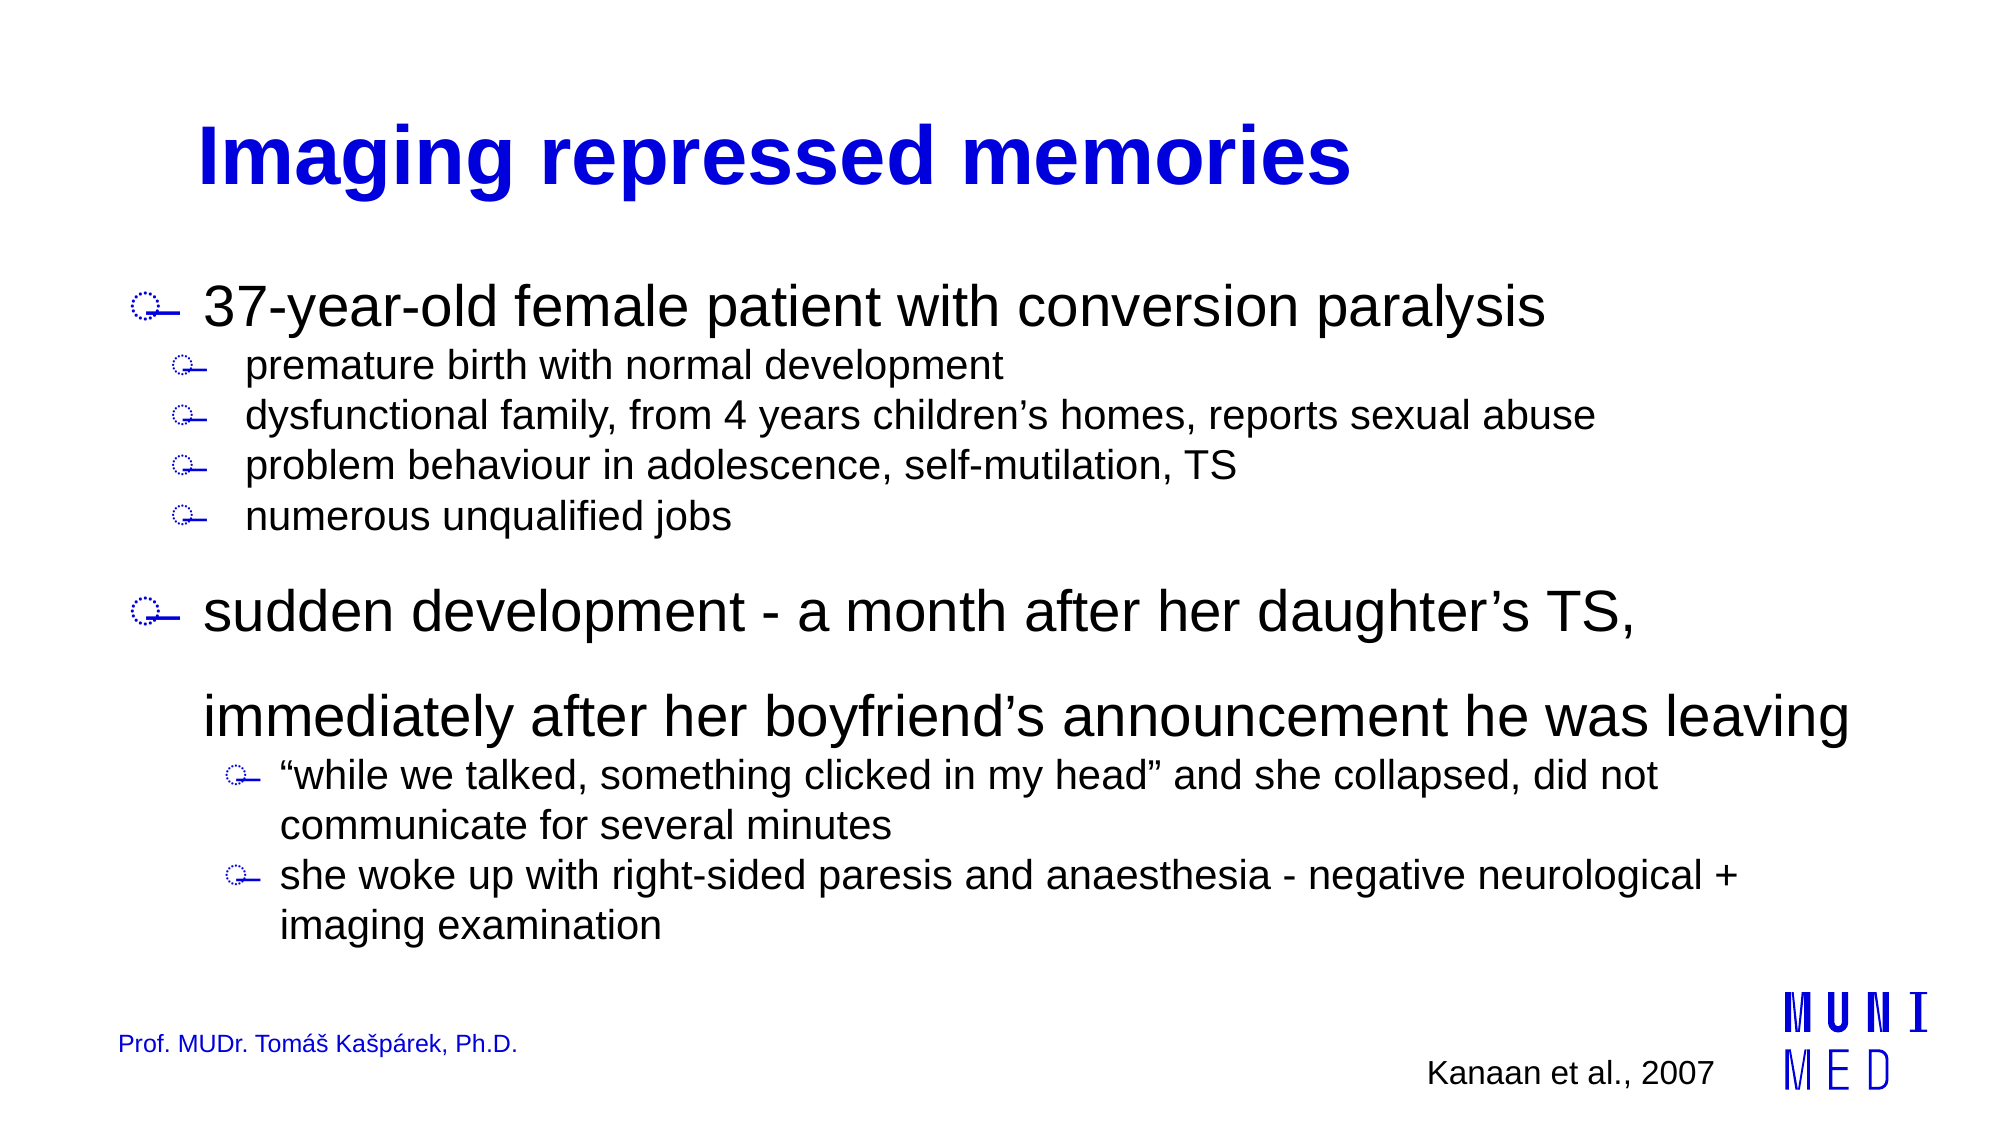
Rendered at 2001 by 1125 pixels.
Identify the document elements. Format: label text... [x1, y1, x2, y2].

footer Prof. MUDr. Tomáš Kašpárek, Ph.D. [118, 1021, 1418, 1063]
title Imaging repressed memories [118, 118, 1883, 193]
list 37-year-old female patient with conversion paralysis premature birth with normal development dysfunctional family, from 4 years children’s homes, reports sexual abuse problem behaviour in adolescence, self-mutilation, TS numerous unqualified jobs sudden development - a month after her daughter’s TS, immediately after her boyfriend’s announcement he was leaving “while we talked, something clicked in my head” and she collapsed, did not communicate for several minutes she woke up with right-sided paresis and anaesthesia - negative neurological + imaging examination [118, 233, 1883, 1000]
text_box Kanaan et al., 2007 [1412, 1043, 1731, 1099]
